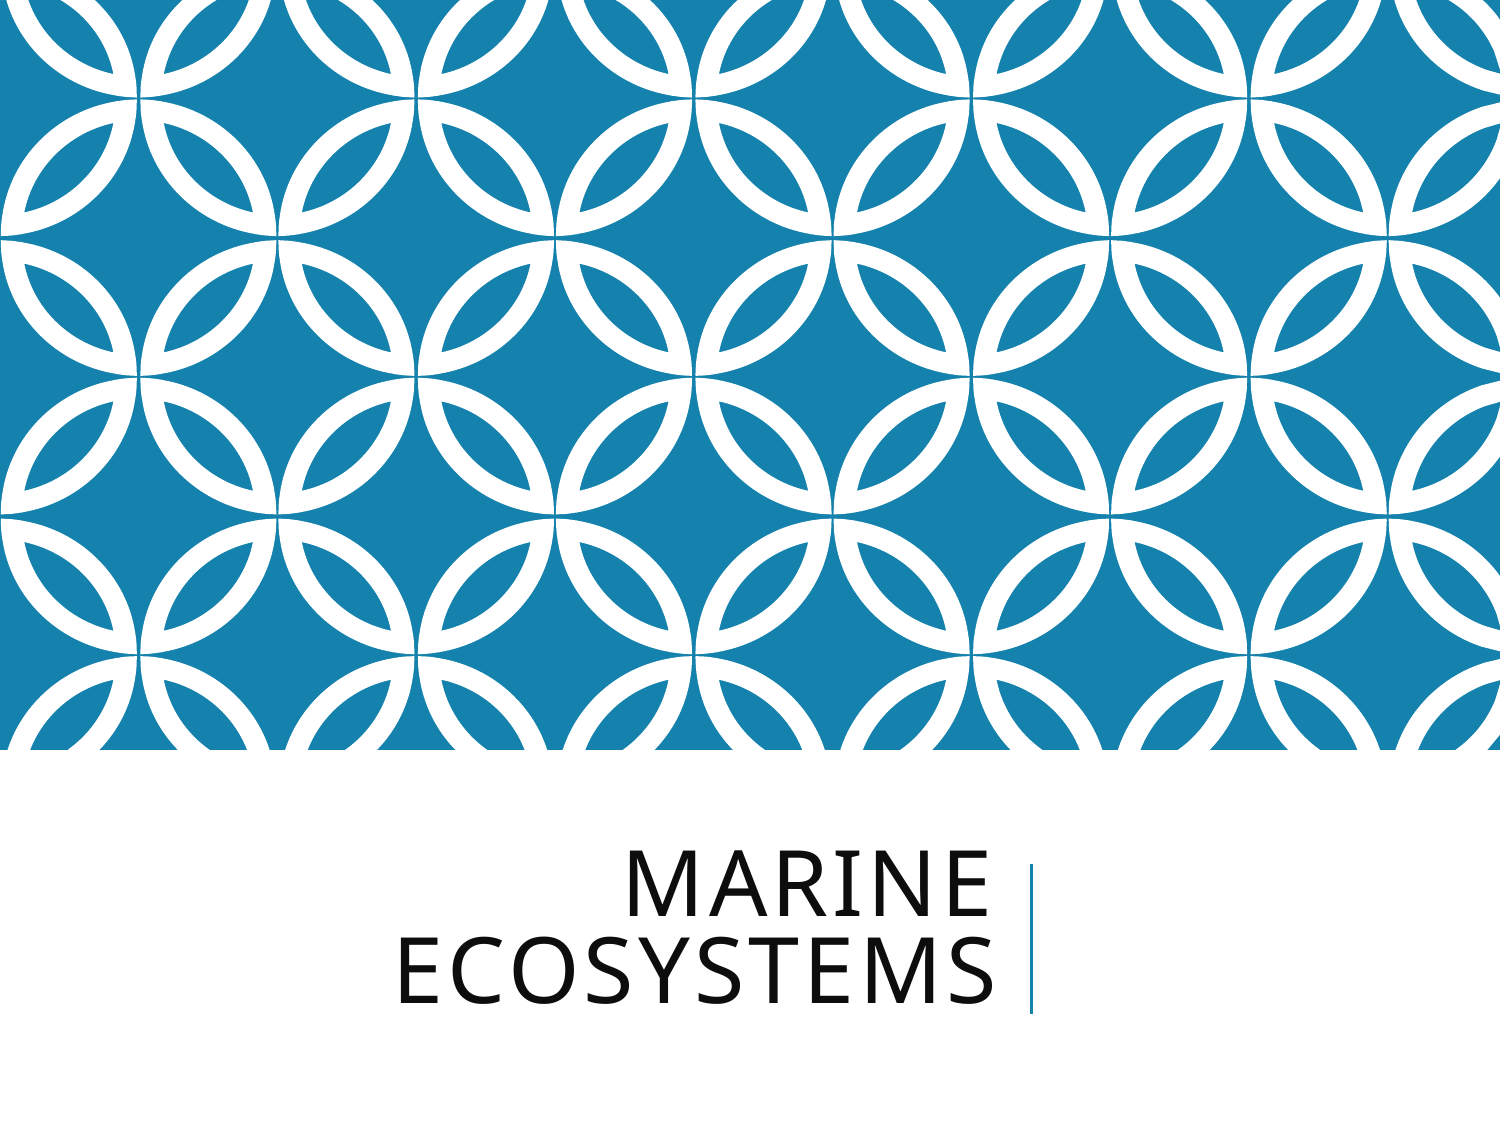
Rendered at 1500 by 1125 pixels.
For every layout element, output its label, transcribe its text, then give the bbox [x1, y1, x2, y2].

title Marine Ecosystems [56, 813, 1013, 1054]
